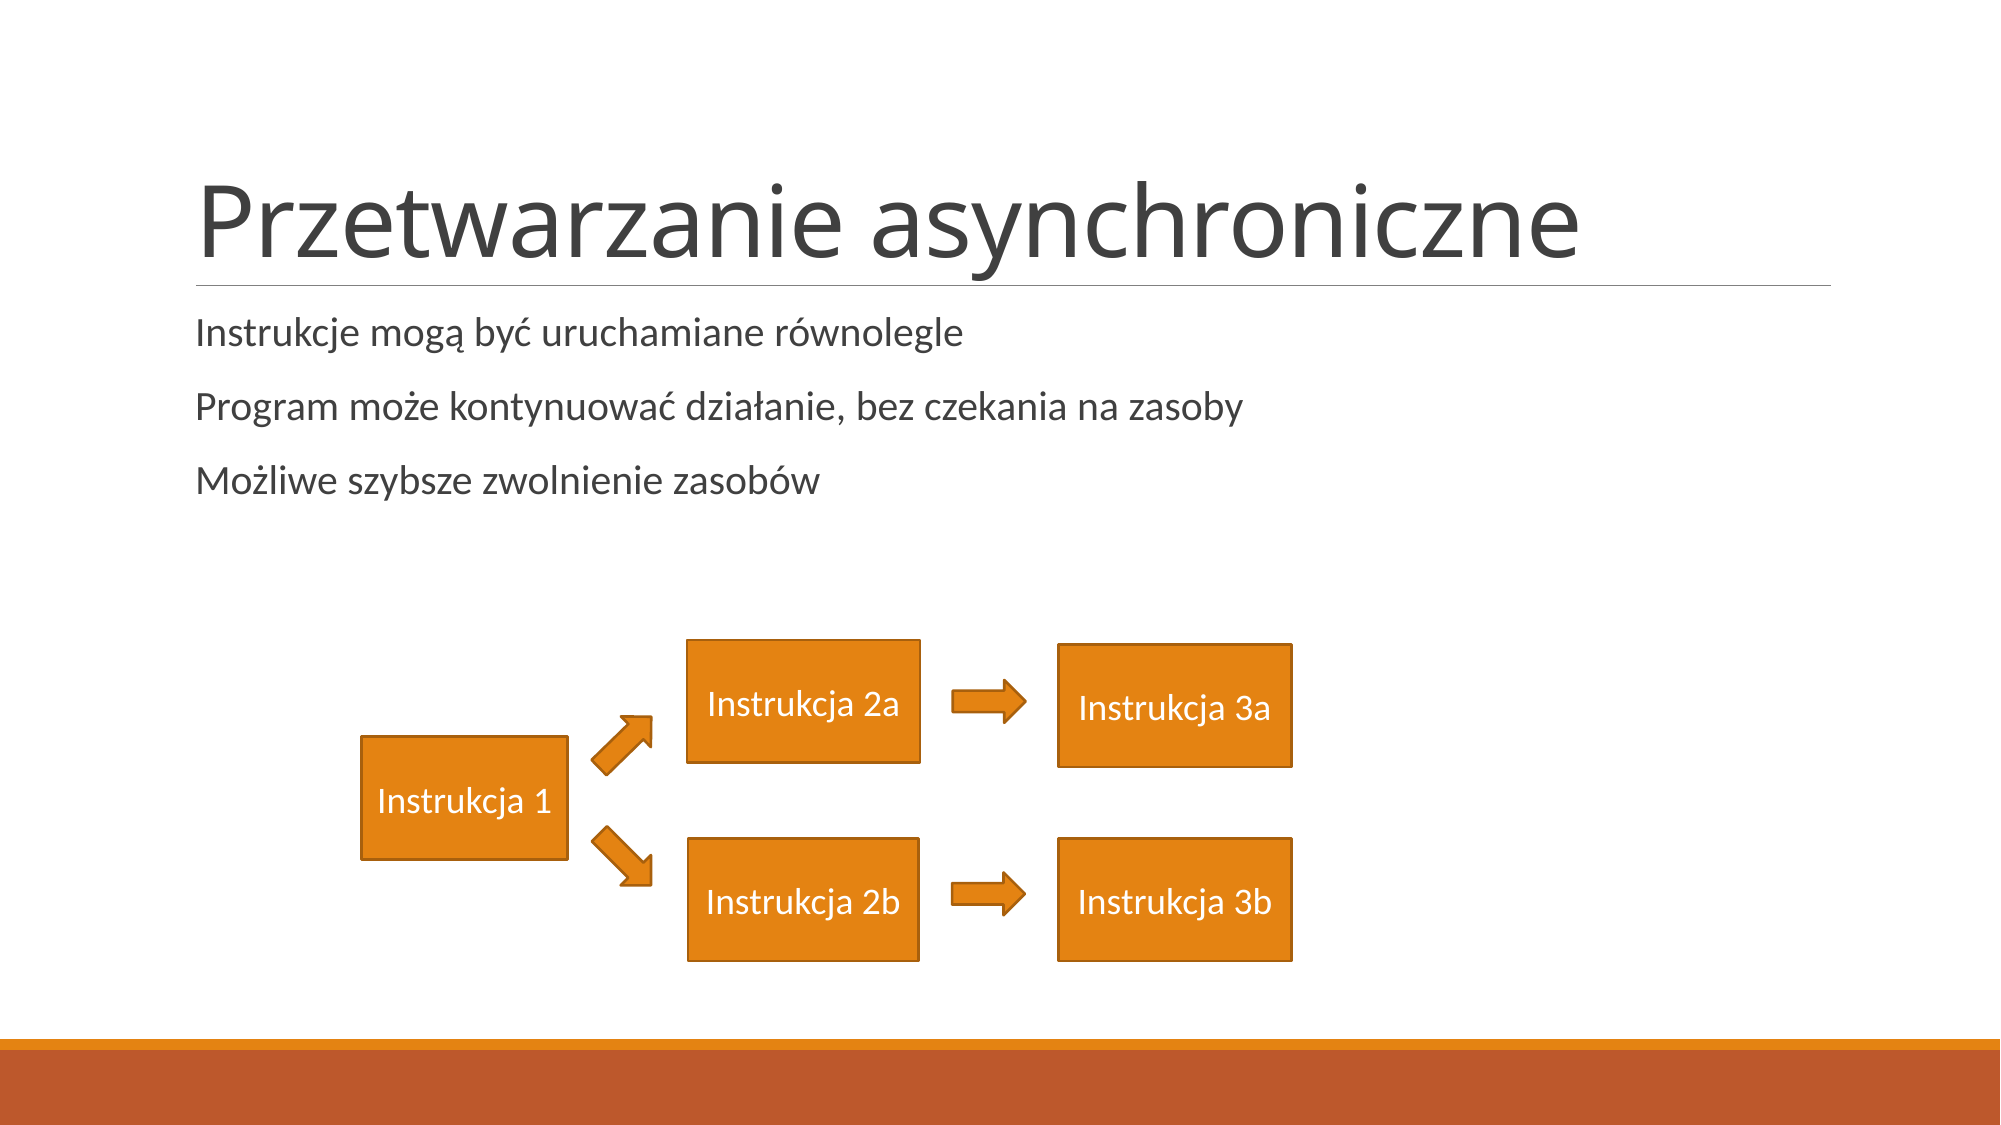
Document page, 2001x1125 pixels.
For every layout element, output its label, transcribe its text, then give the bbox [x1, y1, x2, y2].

text_box [951, 678, 1027, 725]
text_box Instrukcja 2b [687, 837, 920, 962]
text_box Instrukcja 2a [686, 639, 921, 764]
text_box Instrukcja 3b [1057, 837, 1293, 962]
text_box Instrukcja 1 [360, 735, 569, 861]
title Przetwarzanie asynchroniczne [180, 47, 1830, 285]
text_box Instrukcja 3a [1057, 643, 1293, 768]
text_box [590, 715, 653, 777]
text_box [950, 871, 1026, 917]
text_box [590, 825, 653, 887]
list Instrukcje mogą być uruchamiane równolegle Program może kontynuować działanie, bez czekania na zasoby Możliwe szybsze zwolnienie zasobów [180, 302, 1830, 963]
